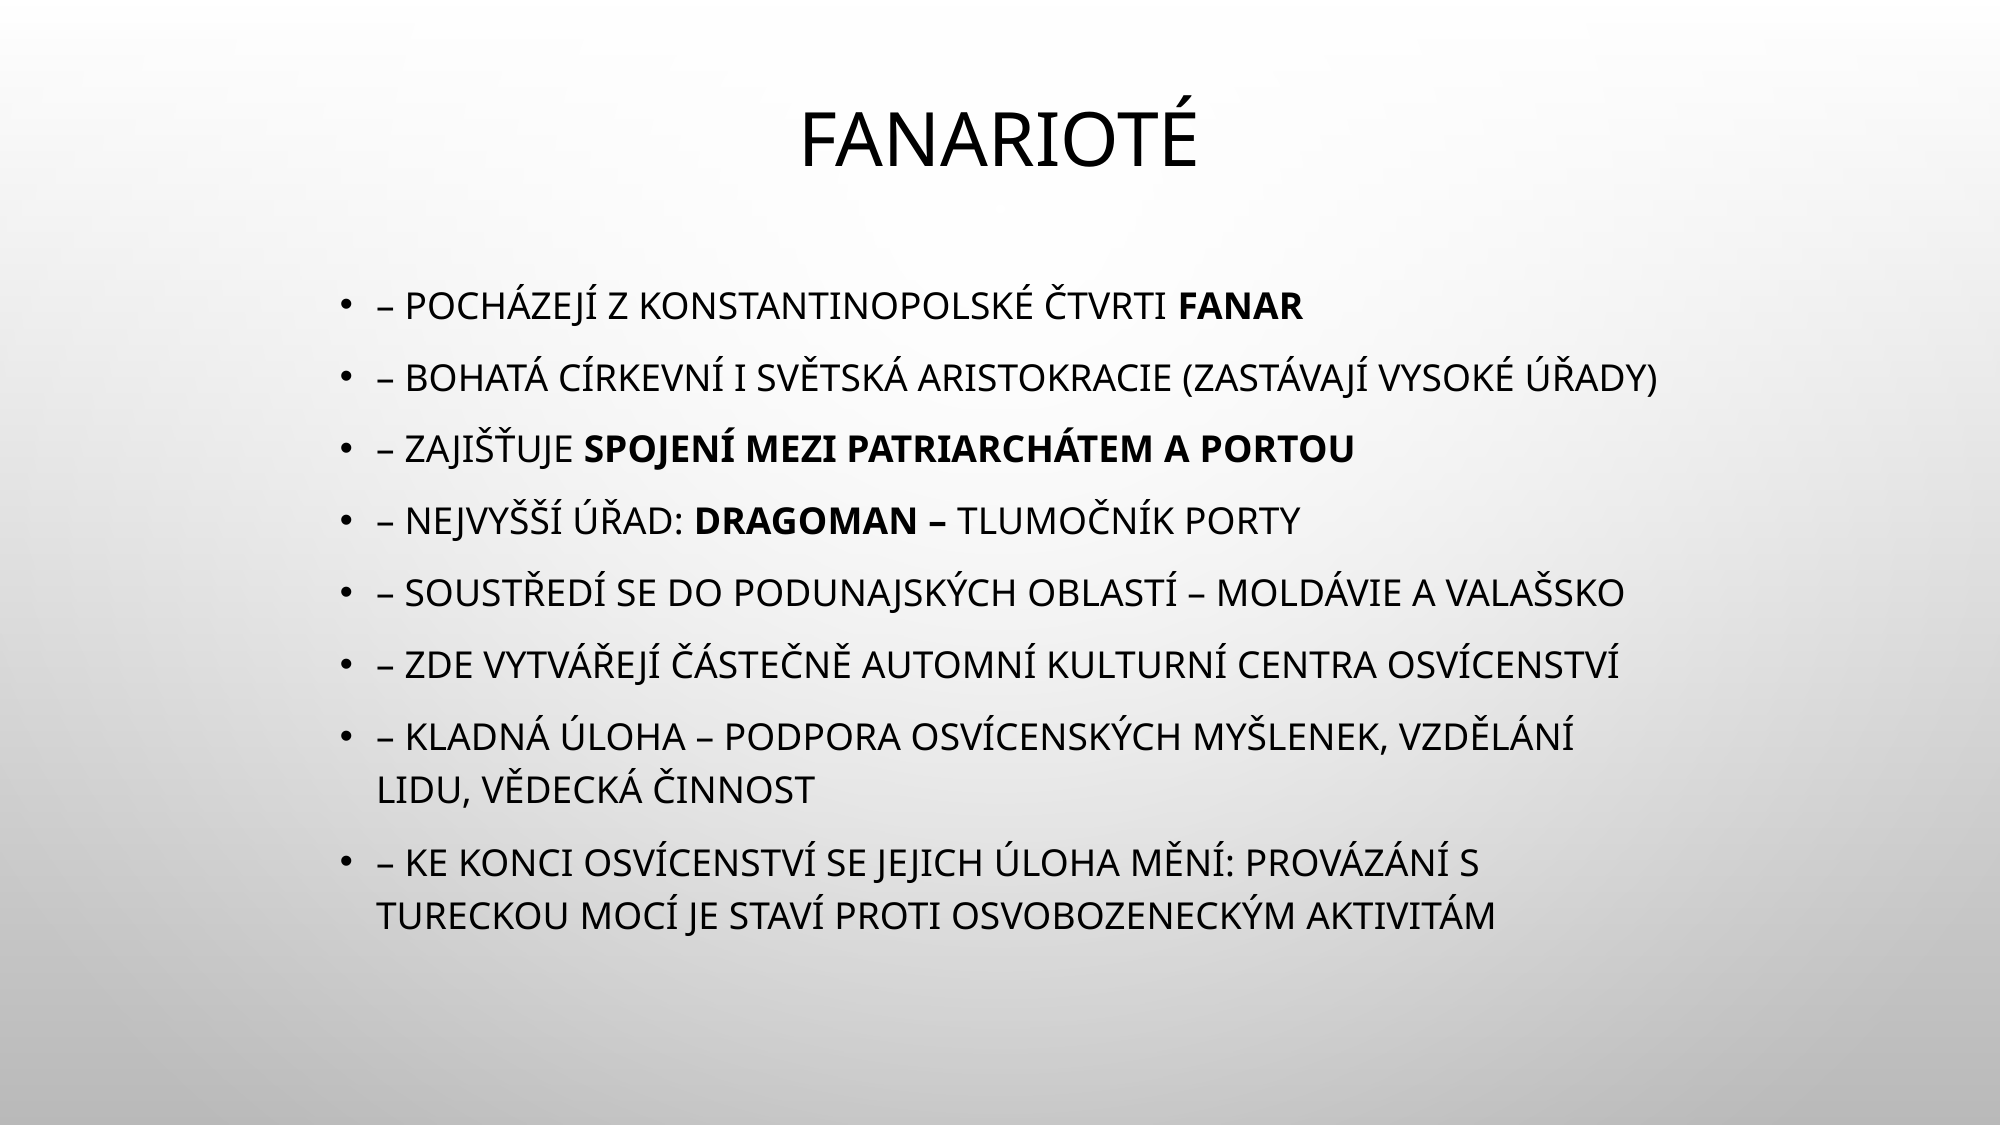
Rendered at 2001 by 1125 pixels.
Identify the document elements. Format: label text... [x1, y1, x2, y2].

title Fanarioté [324, 20, 1675, 257]
picture [0, 0, 2000, 1125]
list – pocházejí z konstantinopolské čtvrti Fanar – bohatá církevní i světská aristokracie (zastávají vysoké úřady) – zajišťuje spojení mezi patriarchátem a Portou – nejvyšší úřad: dragoman – tlumočník Porty – soustředí se do podunajských oblastí – Moldávie a Valašsko – zde vytvářejí částečně automní kulturní centra osvícenství – kladná úloha – podpora osvícenských myšlenek, vzdělání lidu, vědecká činnost – ke konci osvícenství se jejich úloha mění: provázání s tureckou mocí je staví proti osvobozeneckým aktivitám [324, 262, 1675, 1005]
